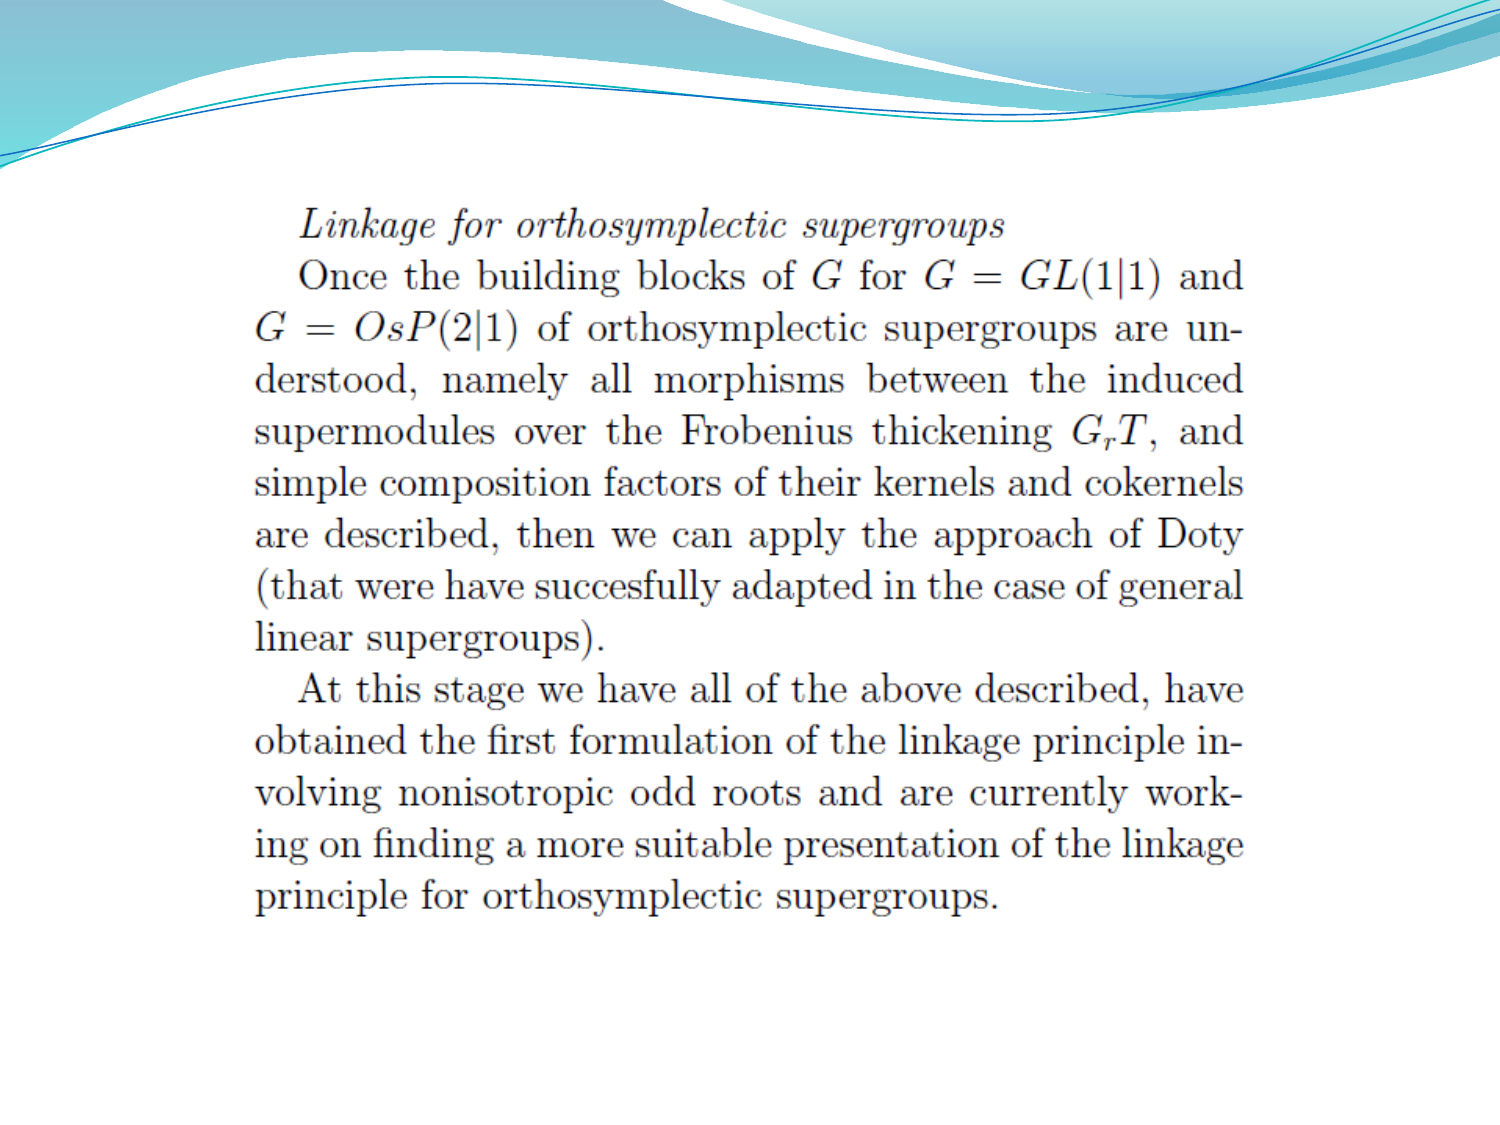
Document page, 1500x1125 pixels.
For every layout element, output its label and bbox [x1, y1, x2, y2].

picture [236, 191, 1264, 934]
